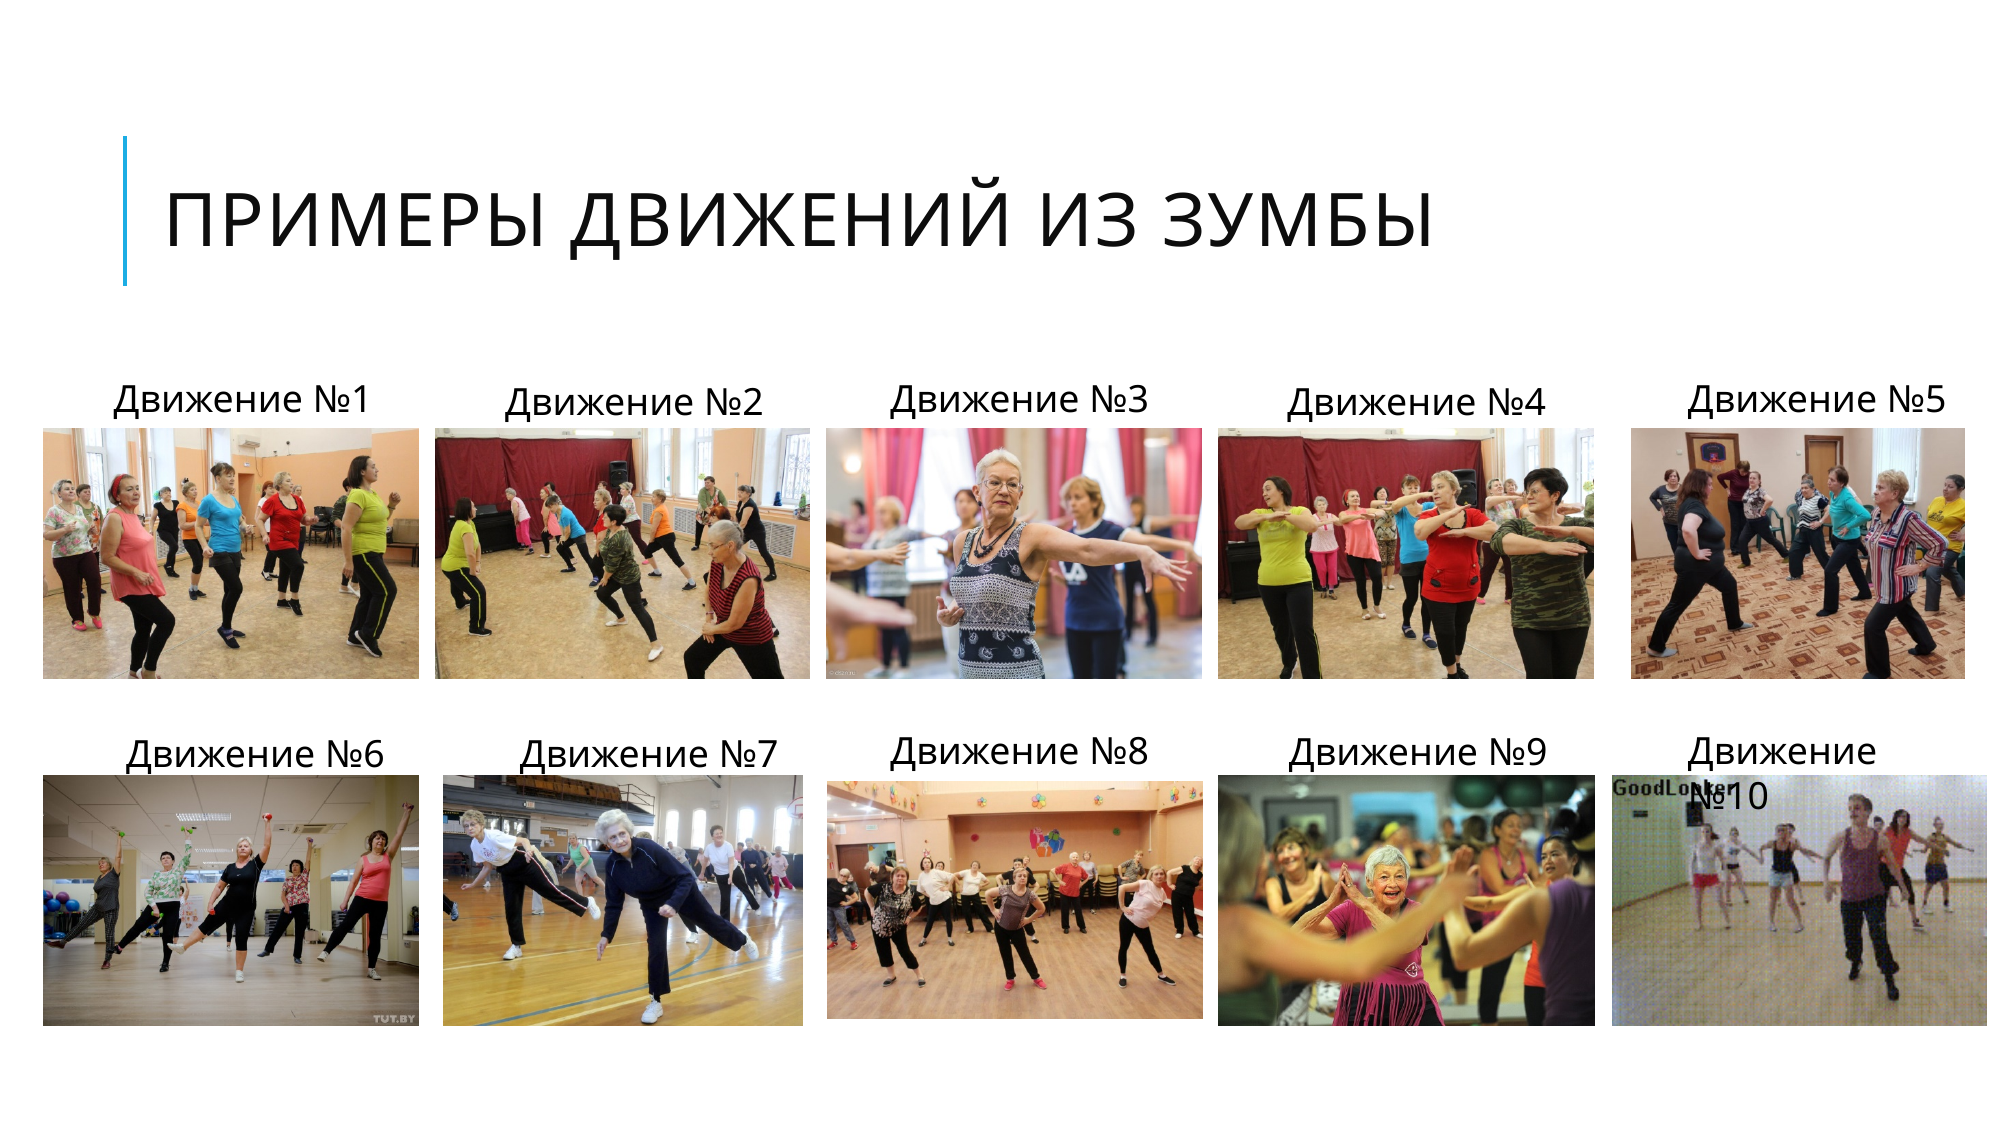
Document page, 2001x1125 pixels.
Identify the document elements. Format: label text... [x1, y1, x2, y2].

picture [826, 427, 1203, 679]
picture [1630, 427, 1965, 679]
picture [434, 427, 811, 679]
text_box Движение №3 [875, 367, 1235, 473]
picture [1612, 774, 1987, 1026]
text_box Движение №8 [875, 719, 1204, 778]
title Примеры движений из Зумбы [149, 182, 1744, 429]
text_box Движение №9 [1274, 720, 1612, 826]
text_box Движение №2 [490, 370, 860, 476]
picture [1218, 774, 1596, 1026]
text_box Движение №4 [1272, 370, 1572, 423]
text_box Движение №5 [1673, 367, 2000, 473]
picture [43, 775, 420, 1026]
text_box Движение №7 [505, 722, 845, 827]
picture [443, 775, 803, 1026]
picture [1218, 427, 1594, 679]
text_box Движение №10 [1673, 719, 1963, 770]
picture [43, 427, 419, 679]
text_box Движение №1 [98, 367, 457, 428]
text_box Движение №6 [111, 722, 445, 827]
picture [827, 781, 1203, 1019]
